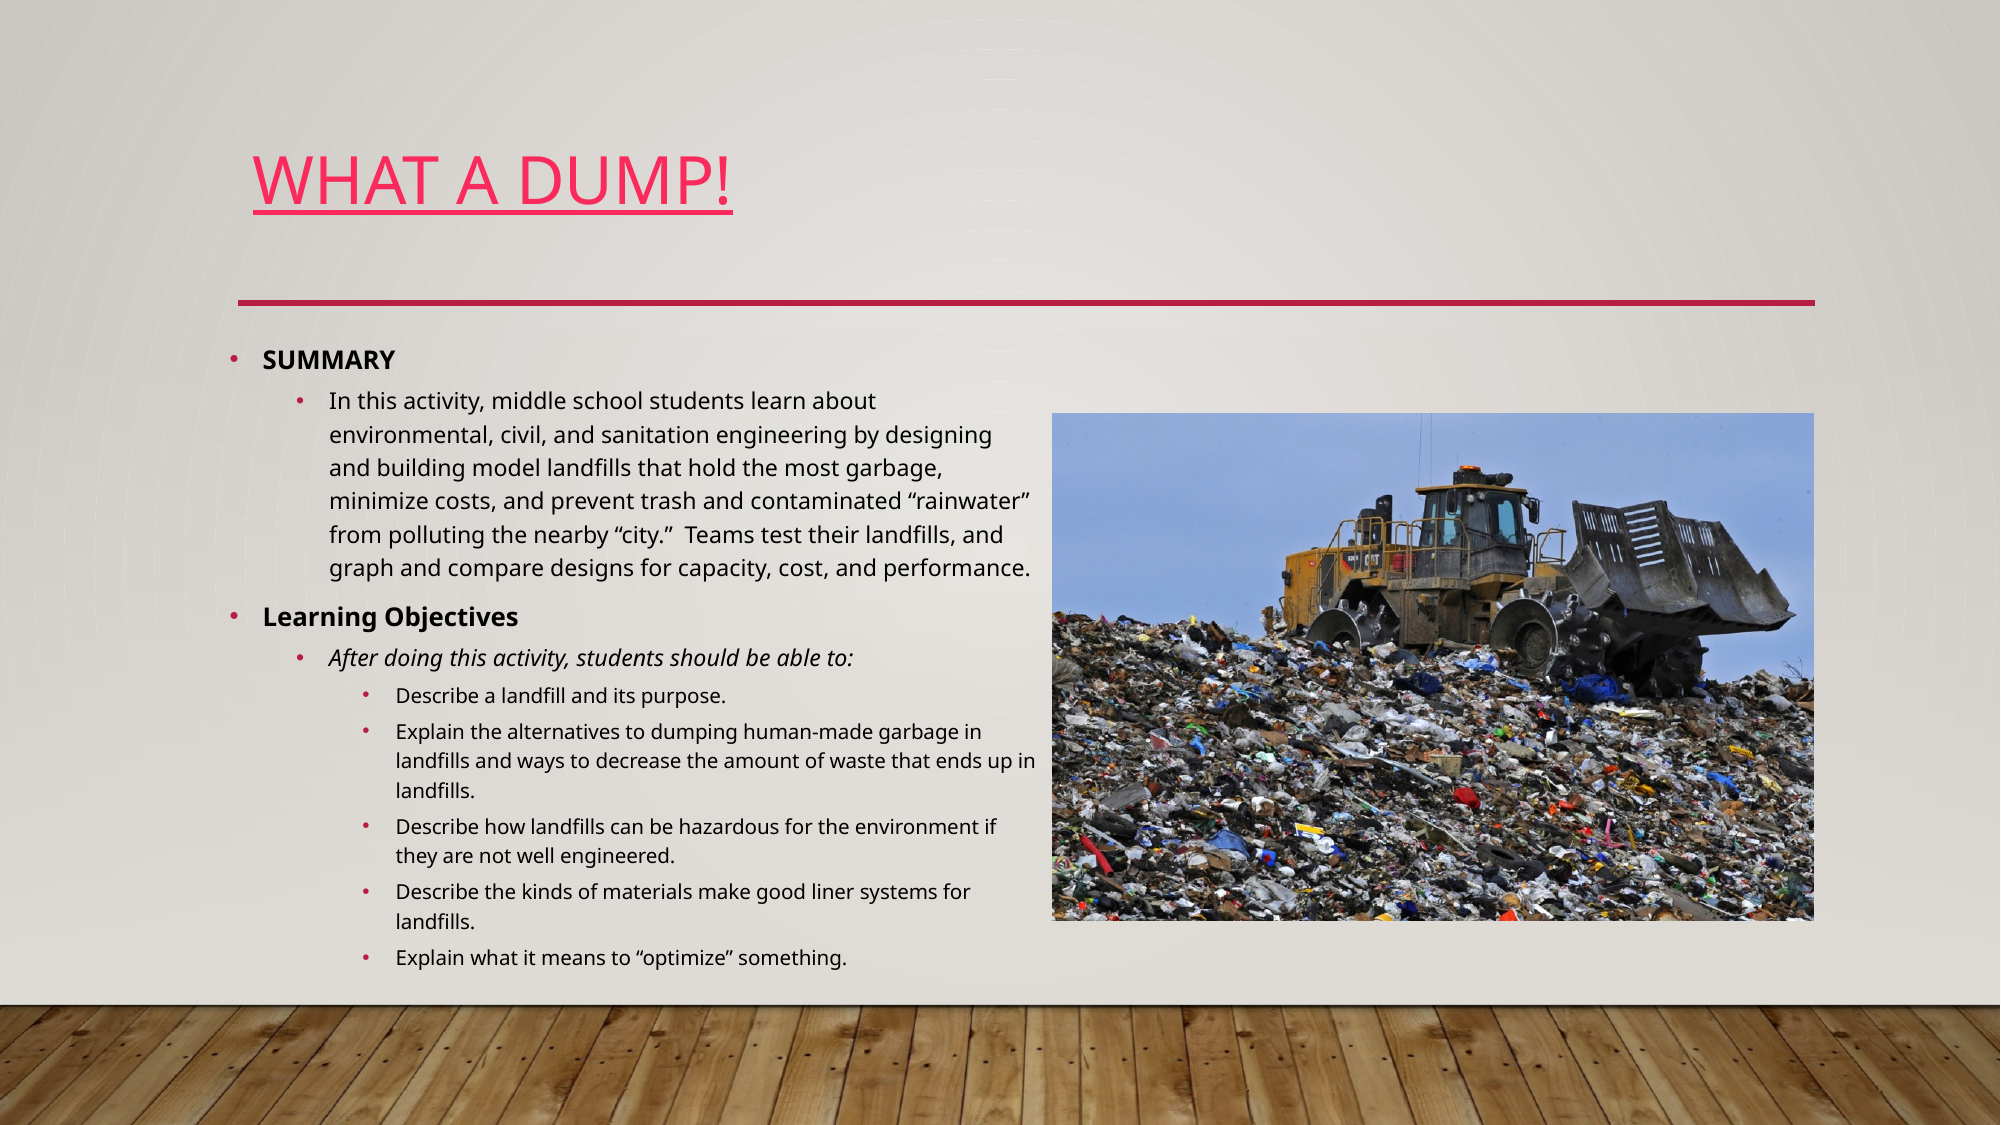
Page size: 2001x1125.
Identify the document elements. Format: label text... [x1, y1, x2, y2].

picture [0, 1005, 2000, 1125]
list SUMMARY In this activity, middle school students learn about environmental, civil, and sanitation engineering by designing and building model landfills that hold the most garbage, minimize costs, and prevent trash and contaminated “rainwater” from polluting the nearby “city.” Teams test their landfills, and graph and compare designs for capacity, cost, and performance. Learning Objectives After doing this activity, students should be able to: Describe a landfill and its purpose. Explain the alternatives to dumping human-made garbage in landfills and ways to decrease the amount of waste that ends up in landfills. Describe how landfills can be hazardous for the environment if they are not well engineered. Describe the kinds of materials make good liner systems for landfills. Explain what it means to “optimize” something. [214, 329, 1053, 1005]
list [1051, 413, 1815, 921]
title What a Dump! [237, 132, 1814, 306]
